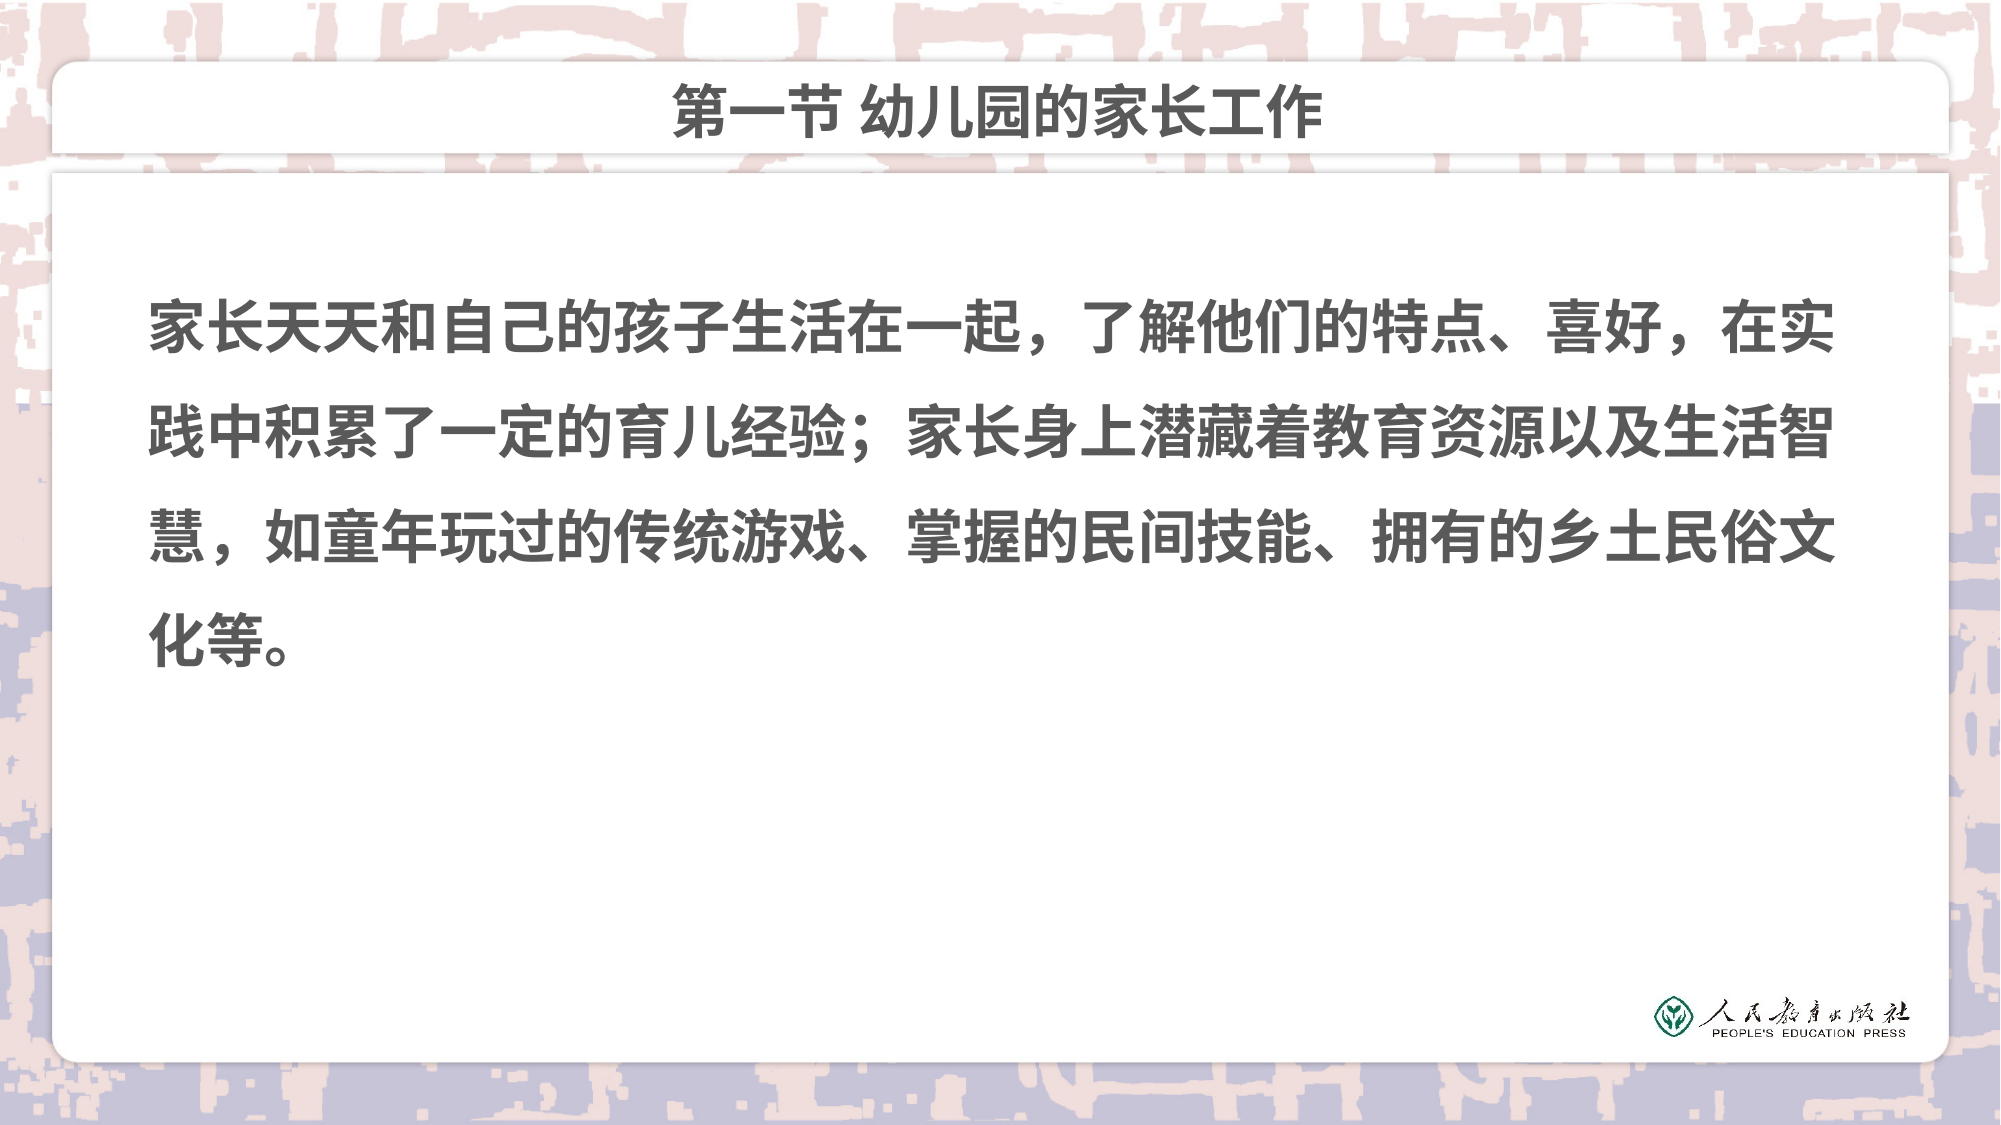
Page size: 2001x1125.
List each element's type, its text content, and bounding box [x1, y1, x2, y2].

list 家长天天和自己的孩子生活在一起，了解他们的特点、喜好，在实践中积累了一定的育儿经验；家长身上潜藏着教育资源以及生活智慧，如童年玩过的传统游戏、掌握的民间技能、拥有的乡土民俗文化等。 [132, 247, 1858, 962]
title 第一节 幼儿园的家长工作 [50, 66, 1945, 162]
picture [0, 0, 2001, 1125]
